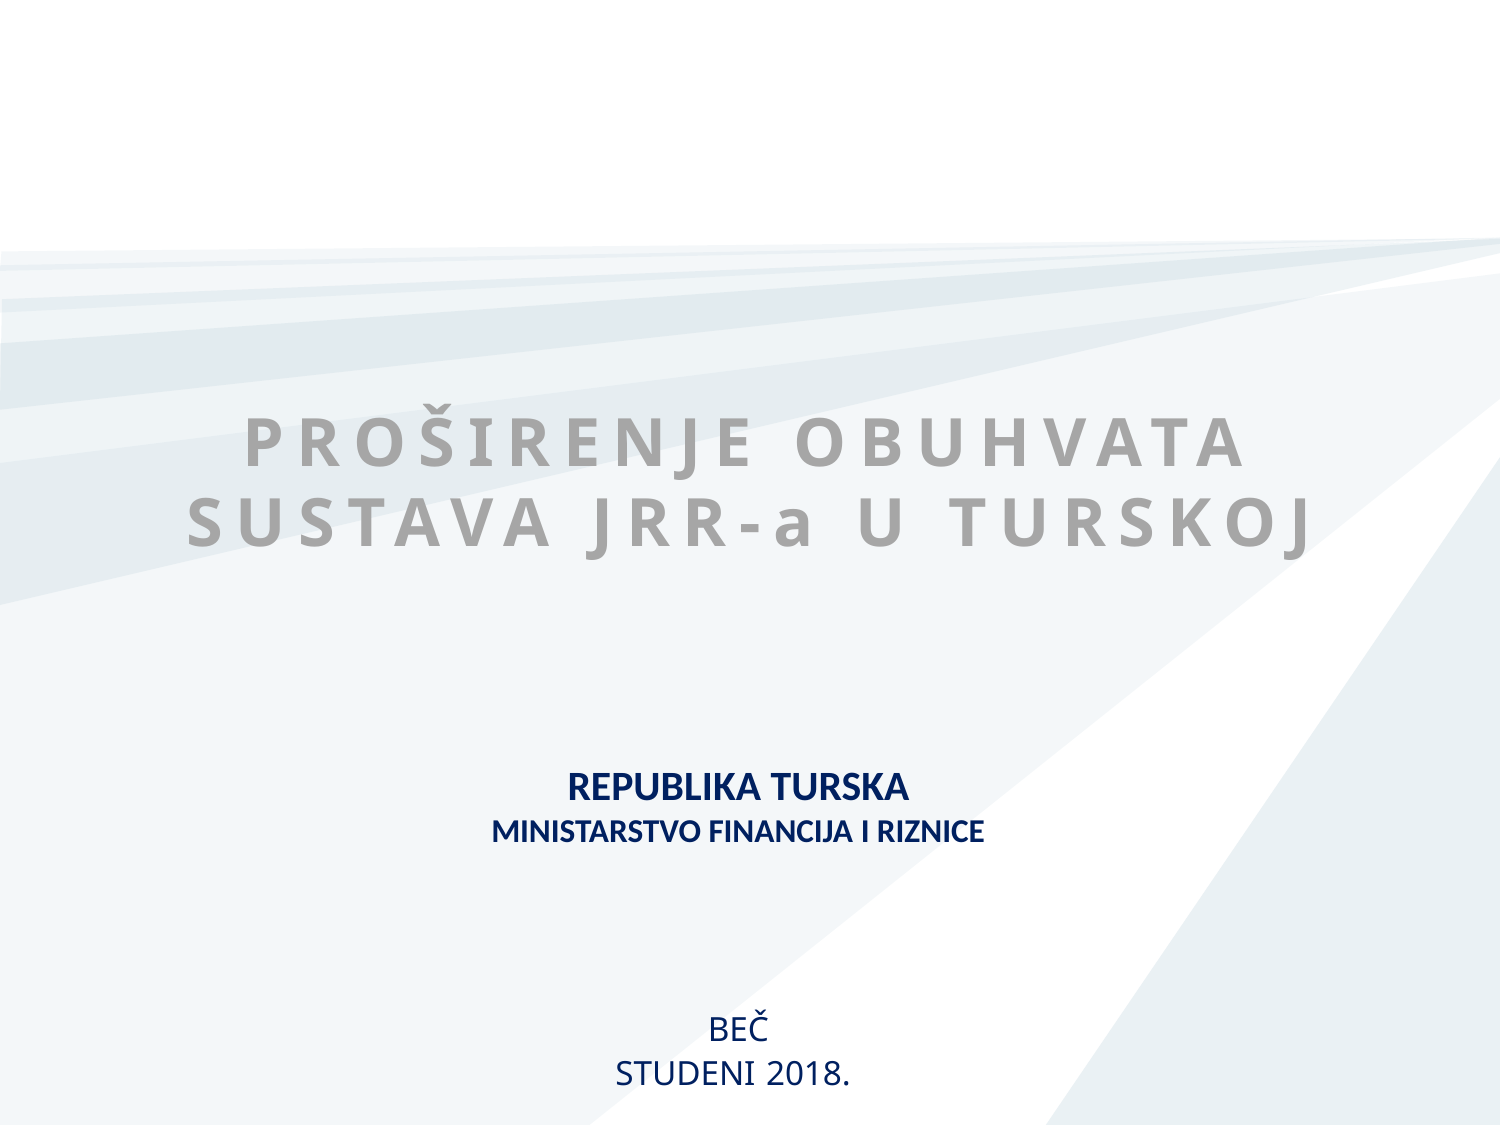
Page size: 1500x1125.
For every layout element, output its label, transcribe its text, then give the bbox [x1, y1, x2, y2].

text_box REPUBLIKA TURSKA MINISTARSTVO FINANCIJA I RIZNICE BEČ STUDENI 2018. [476, 751, 1001, 1125]
title PROŠIRENJE OBUHVATA SUSTAVA JRR-a U TURSKOJ [76, 349, 1422, 610]
